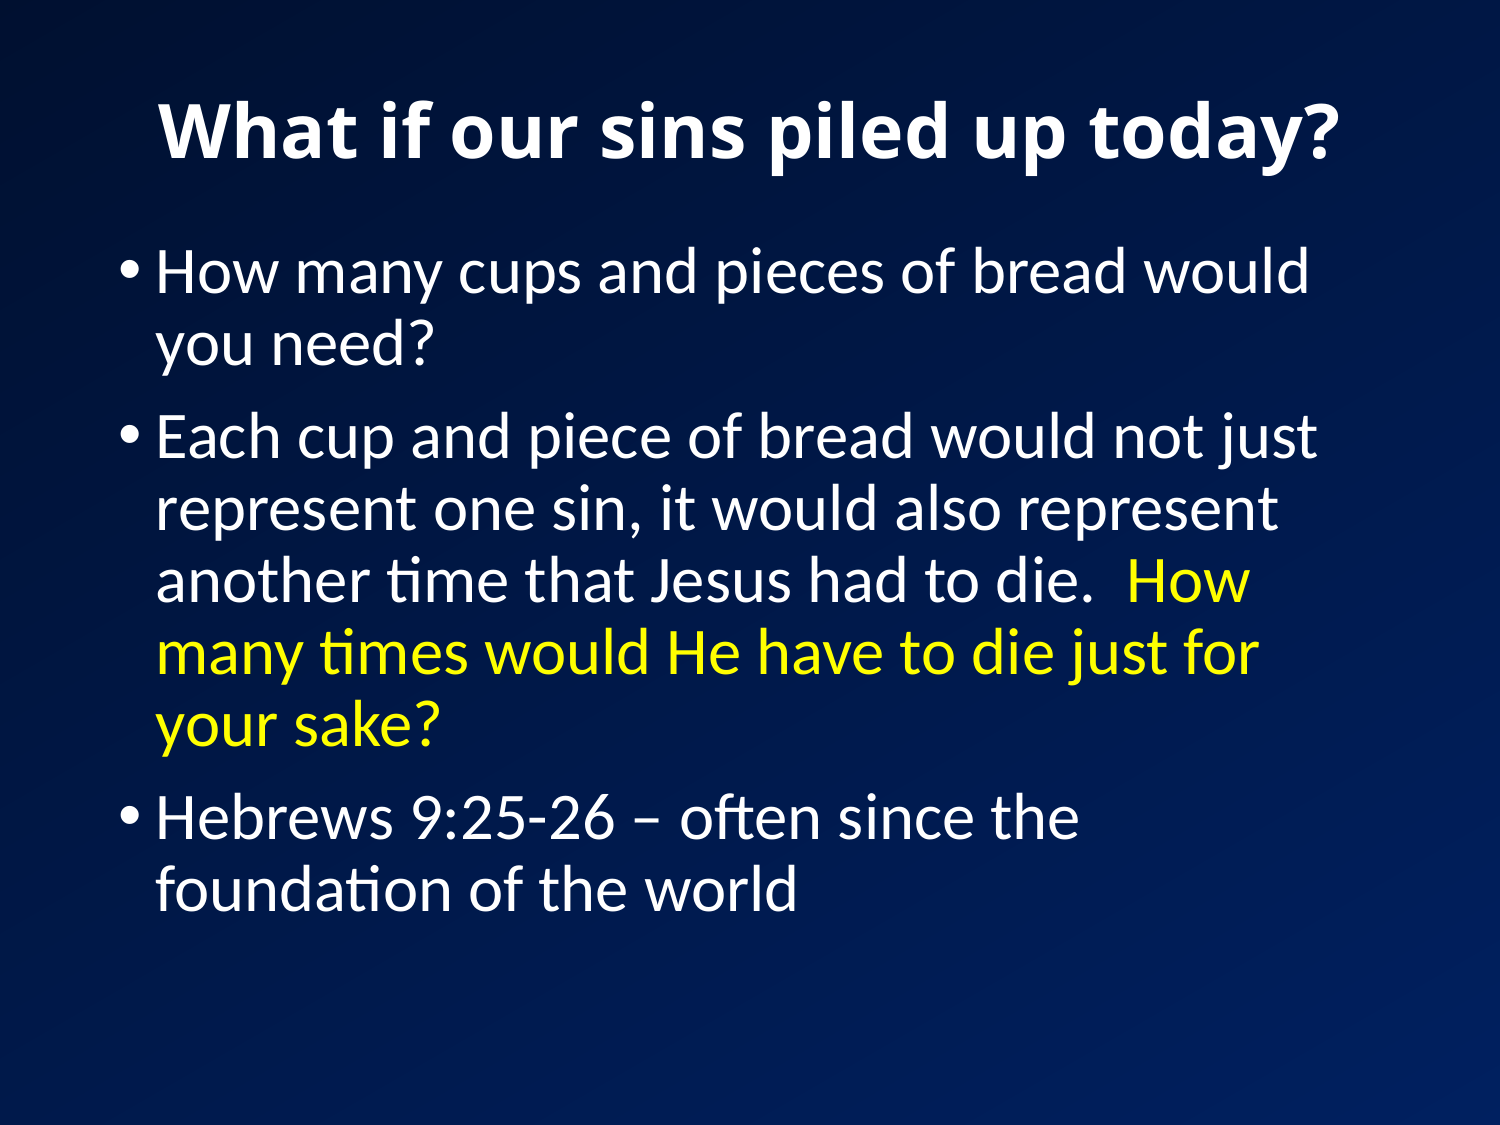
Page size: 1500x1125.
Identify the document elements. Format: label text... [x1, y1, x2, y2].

list How many cups and pieces of bread would you need? Each cup and piece of bread would not just represent one sin, it would also represent another time that Jesus had to die. How many times would He have to die just for your sake? Hebrews 9:25-26 – often since the foundation of the world [103, 228, 1397, 1014]
title What if our sins piled up today? [103, 59, 1397, 210]
